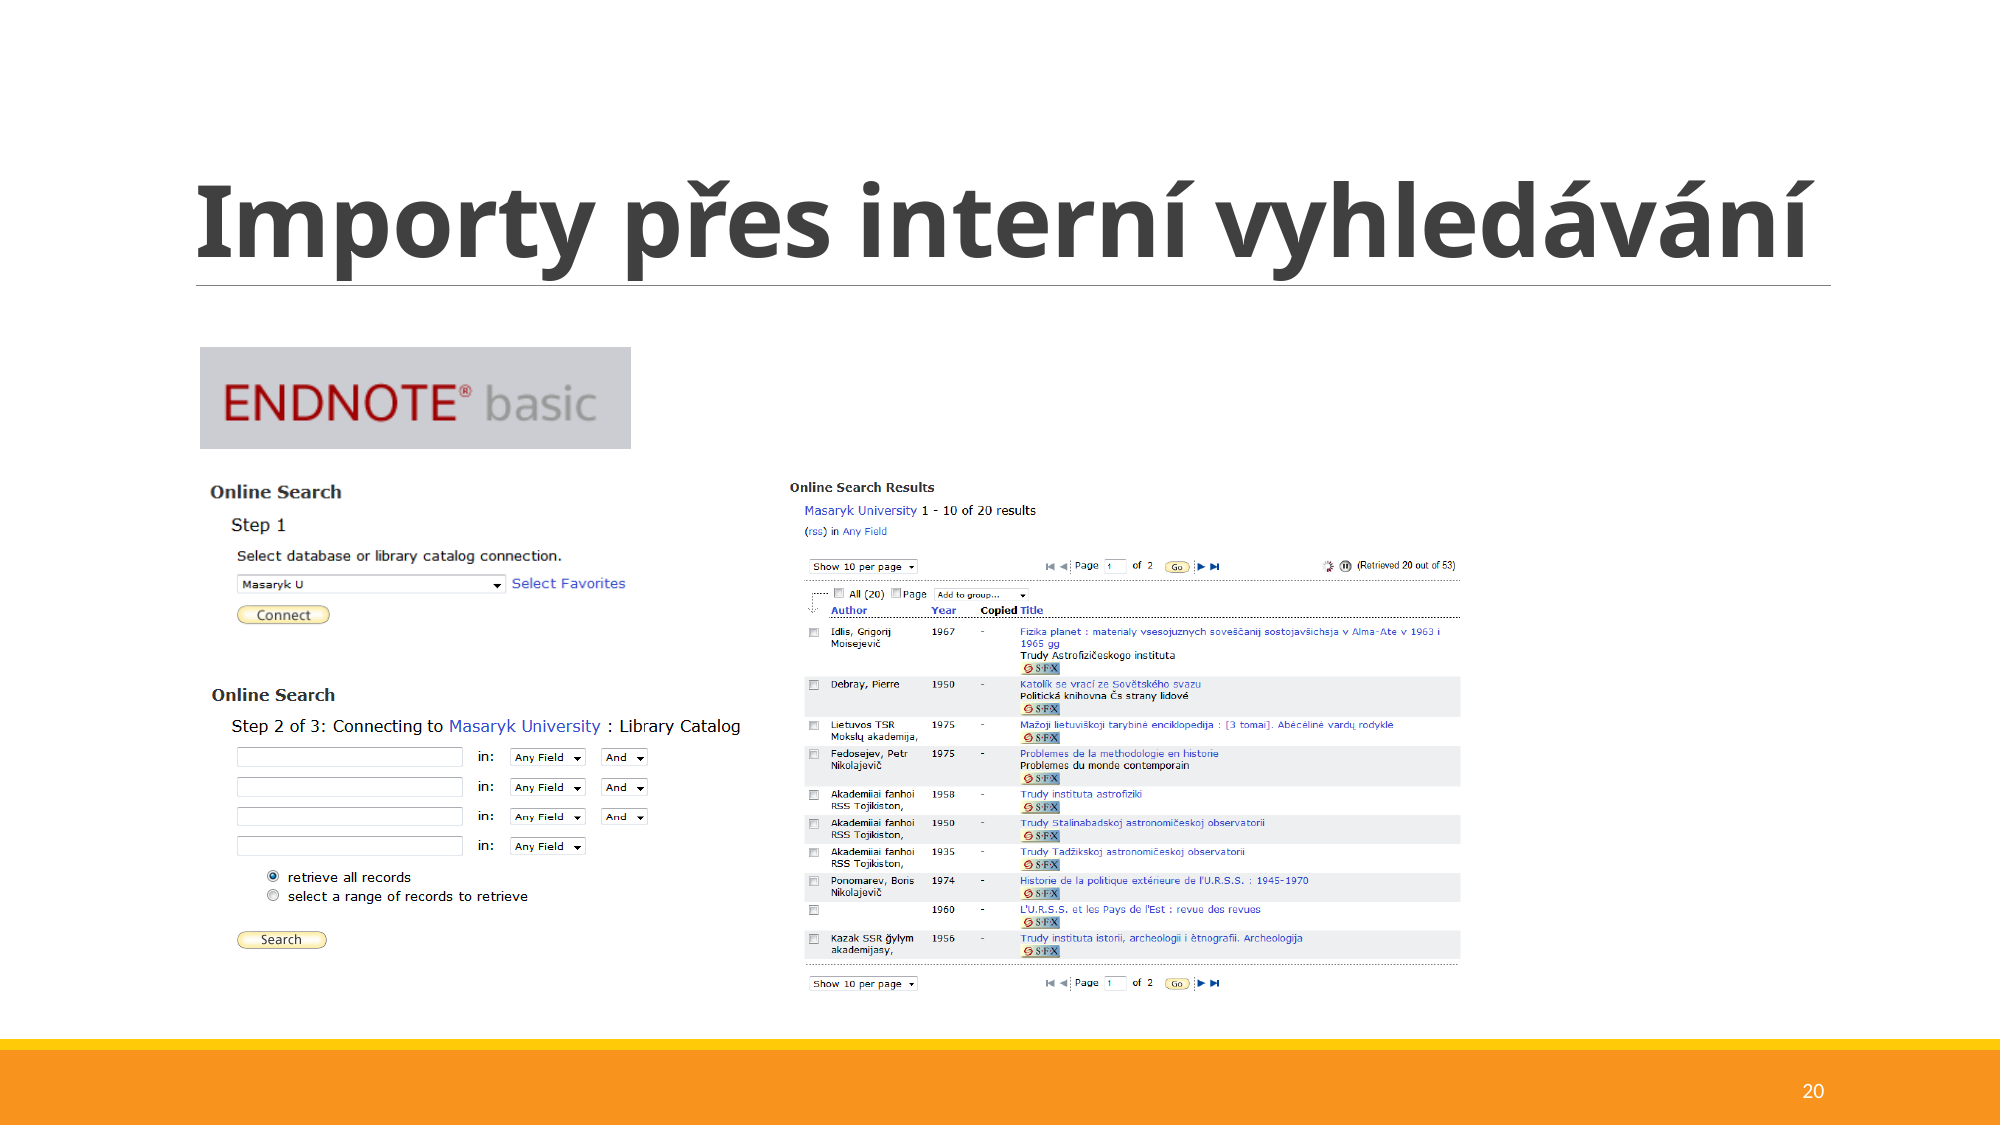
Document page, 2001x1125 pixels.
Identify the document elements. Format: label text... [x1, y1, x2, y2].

picture [778, 473, 1467, 998]
picture [200, 676, 757, 959]
slide_number 20 [1624, 1059, 1840, 1120]
title Importy přes interní vyhledávání [180, 47, 1830, 285]
picture [200, 346, 631, 450]
picture [200, 473, 650, 640]
